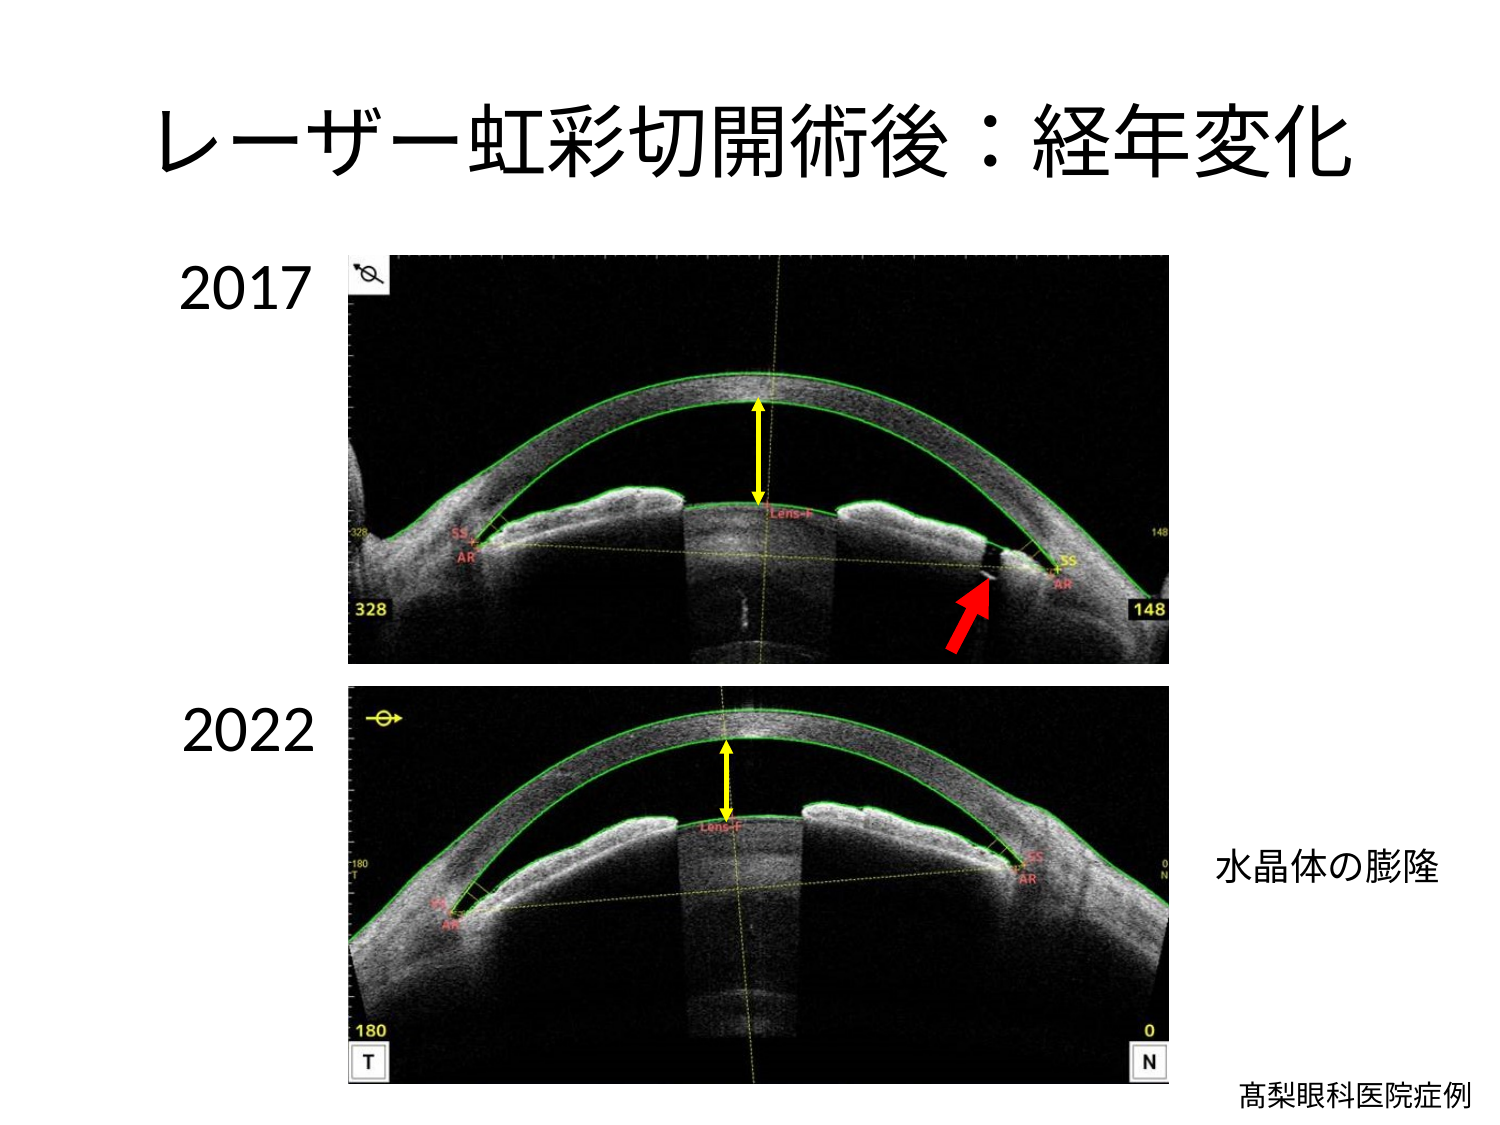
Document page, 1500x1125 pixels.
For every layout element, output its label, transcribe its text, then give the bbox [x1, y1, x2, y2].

text_box 2022 [166, 677, 332, 773]
title レーザー虹彩切開術後：経年変化 [75, 45, 1425, 233]
picture [348, 685, 1169, 1084]
picture [348, 254, 1169, 664]
text_box 2017 [164, 235, 329, 331]
text_box 水晶体の膨隆 [1200, 835, 1455, 896]
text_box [950, 577, 990, 652]
text_box 髙梨眼科医院症例 [1223, 1070, 1488, 1121]
